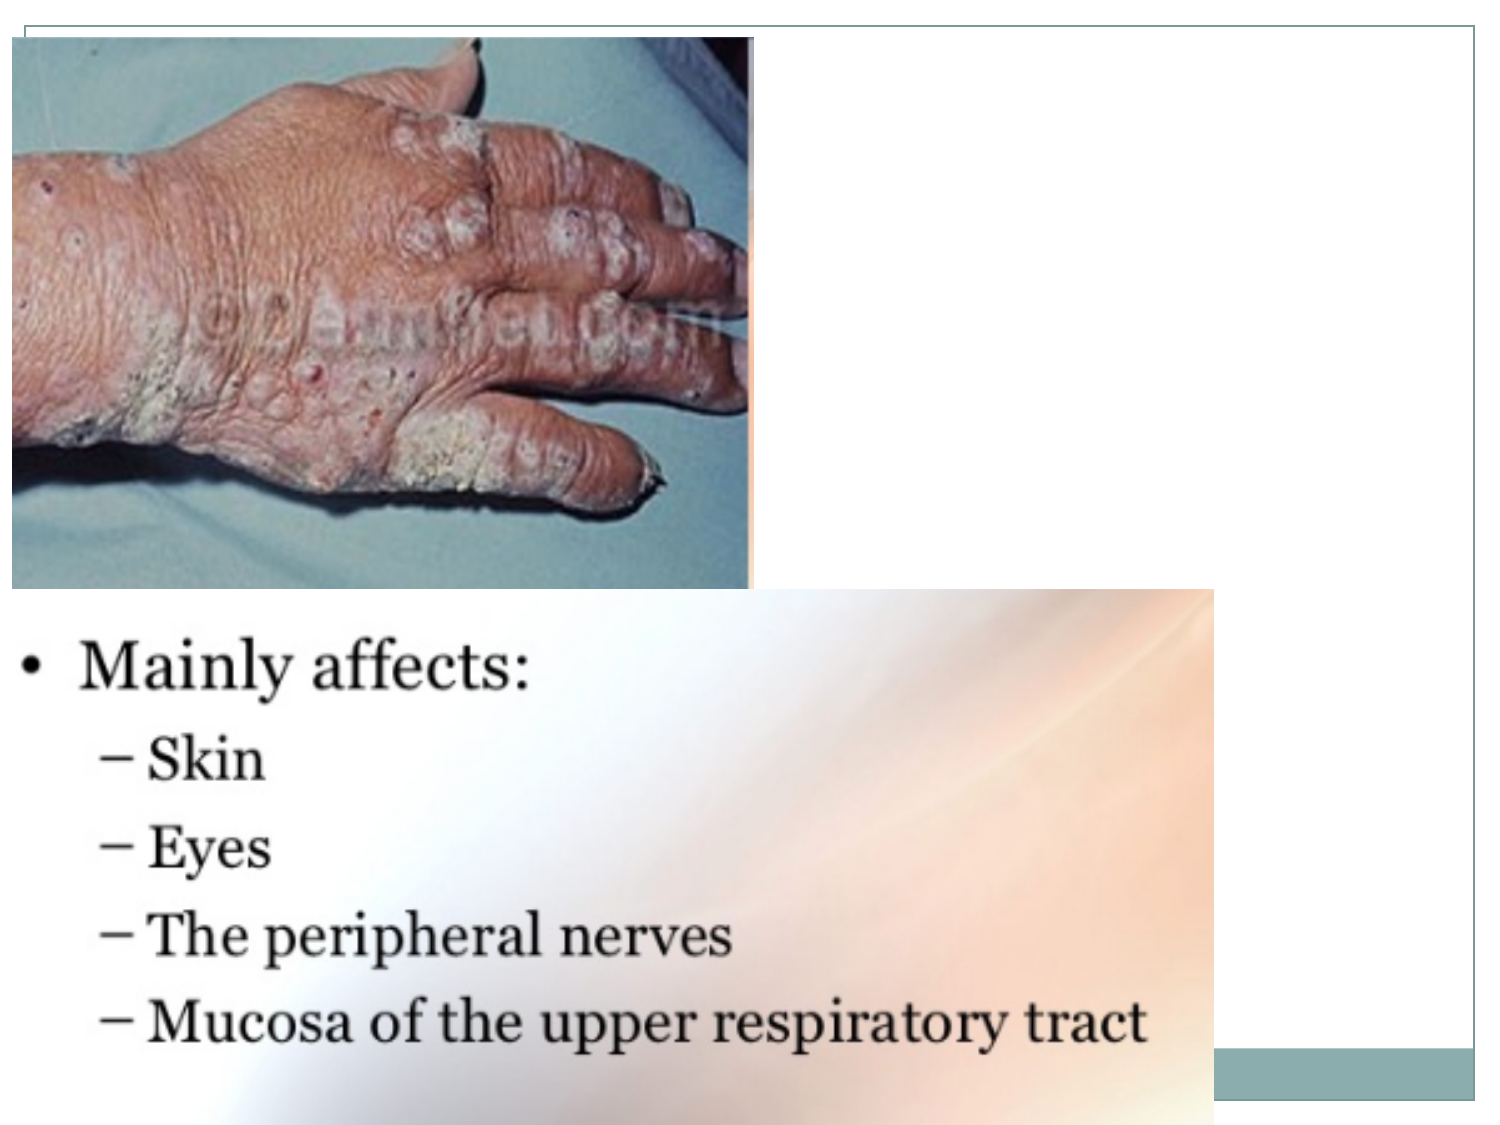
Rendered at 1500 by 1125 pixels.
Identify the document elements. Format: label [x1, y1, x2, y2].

picture [12, 37, 1215, 1125]
